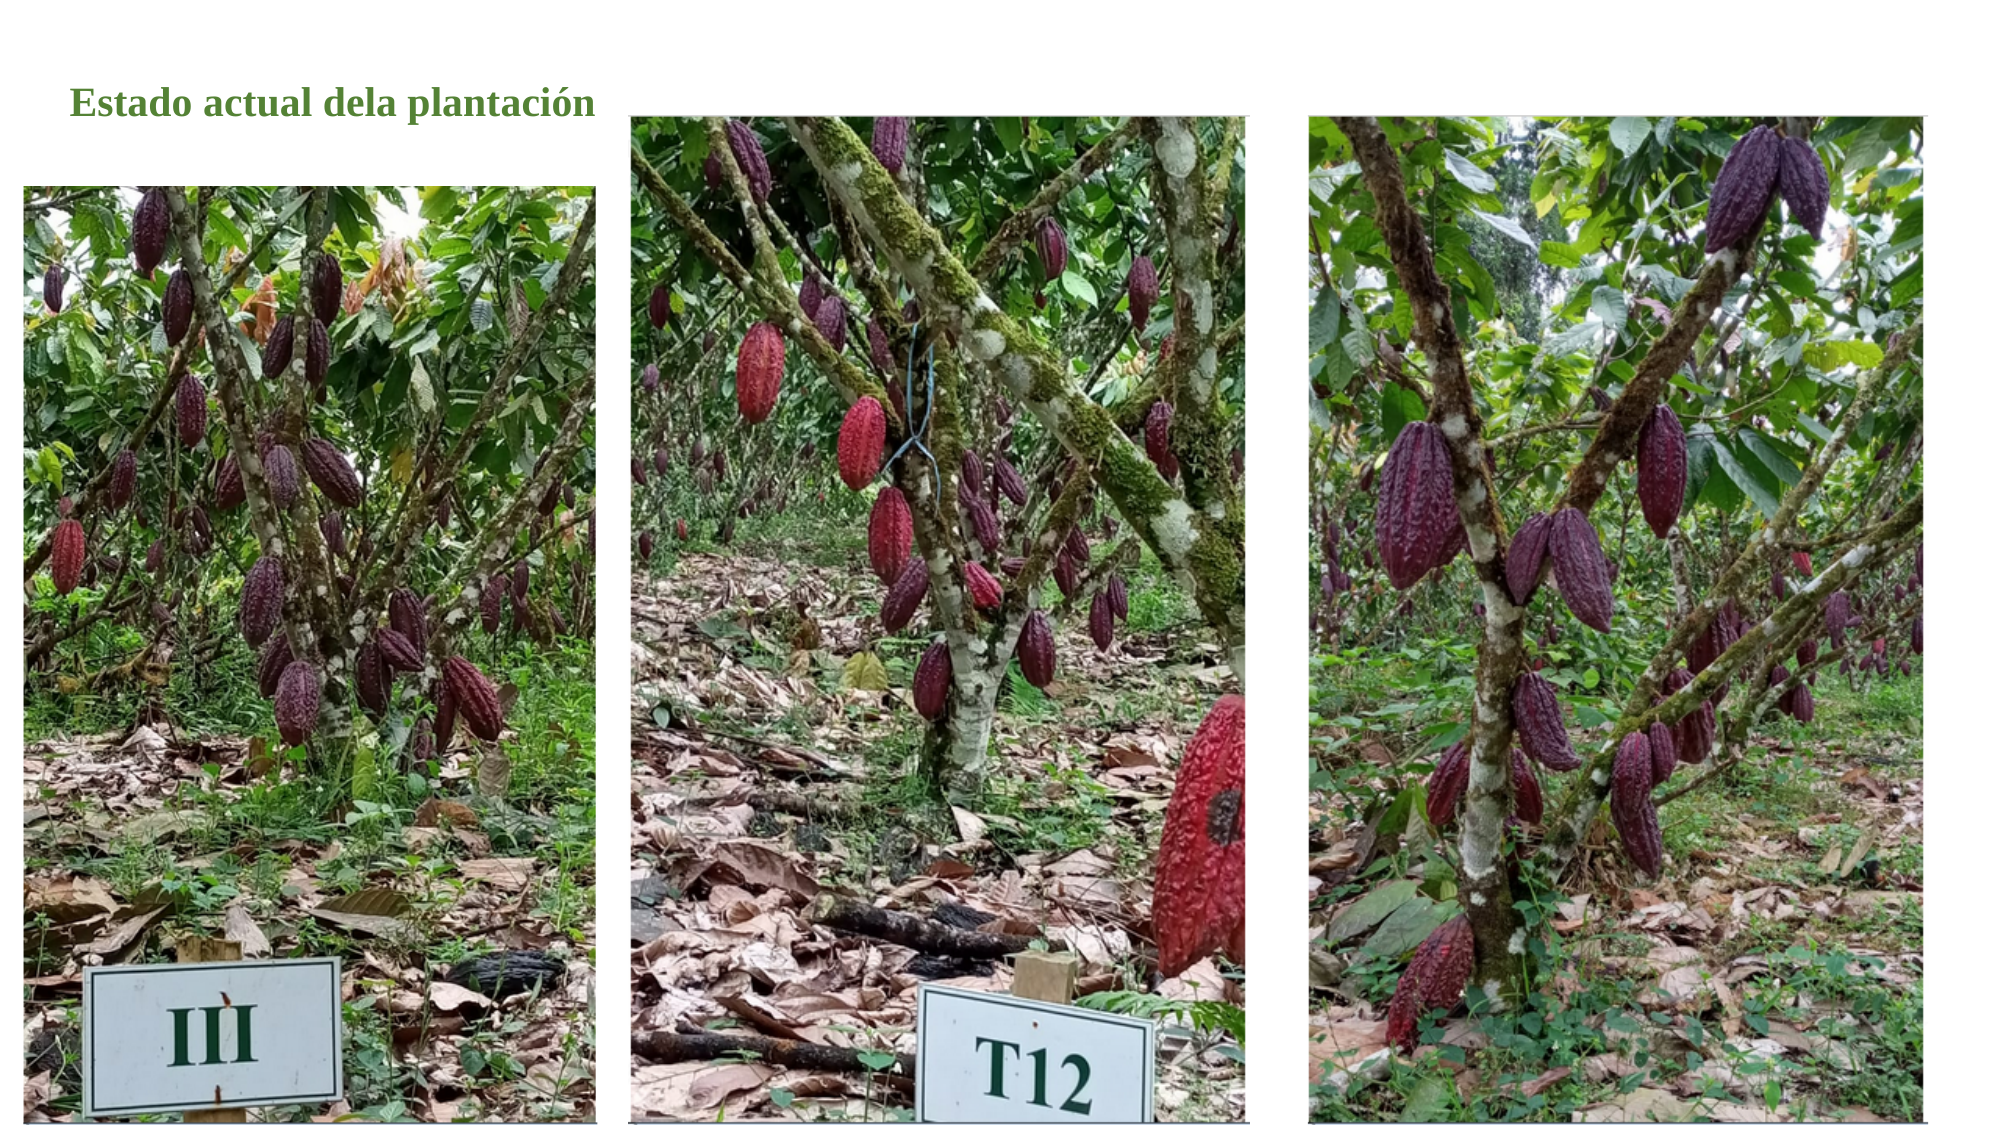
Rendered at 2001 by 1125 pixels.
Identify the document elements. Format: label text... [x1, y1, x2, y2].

picture [1307, 115, 1929, 1125]
picture [628, 115, 1250, 1125]
picture [23, 186, 598, 1125]
text_box Estado actual dela plantación [54, 64, 615, 133]
